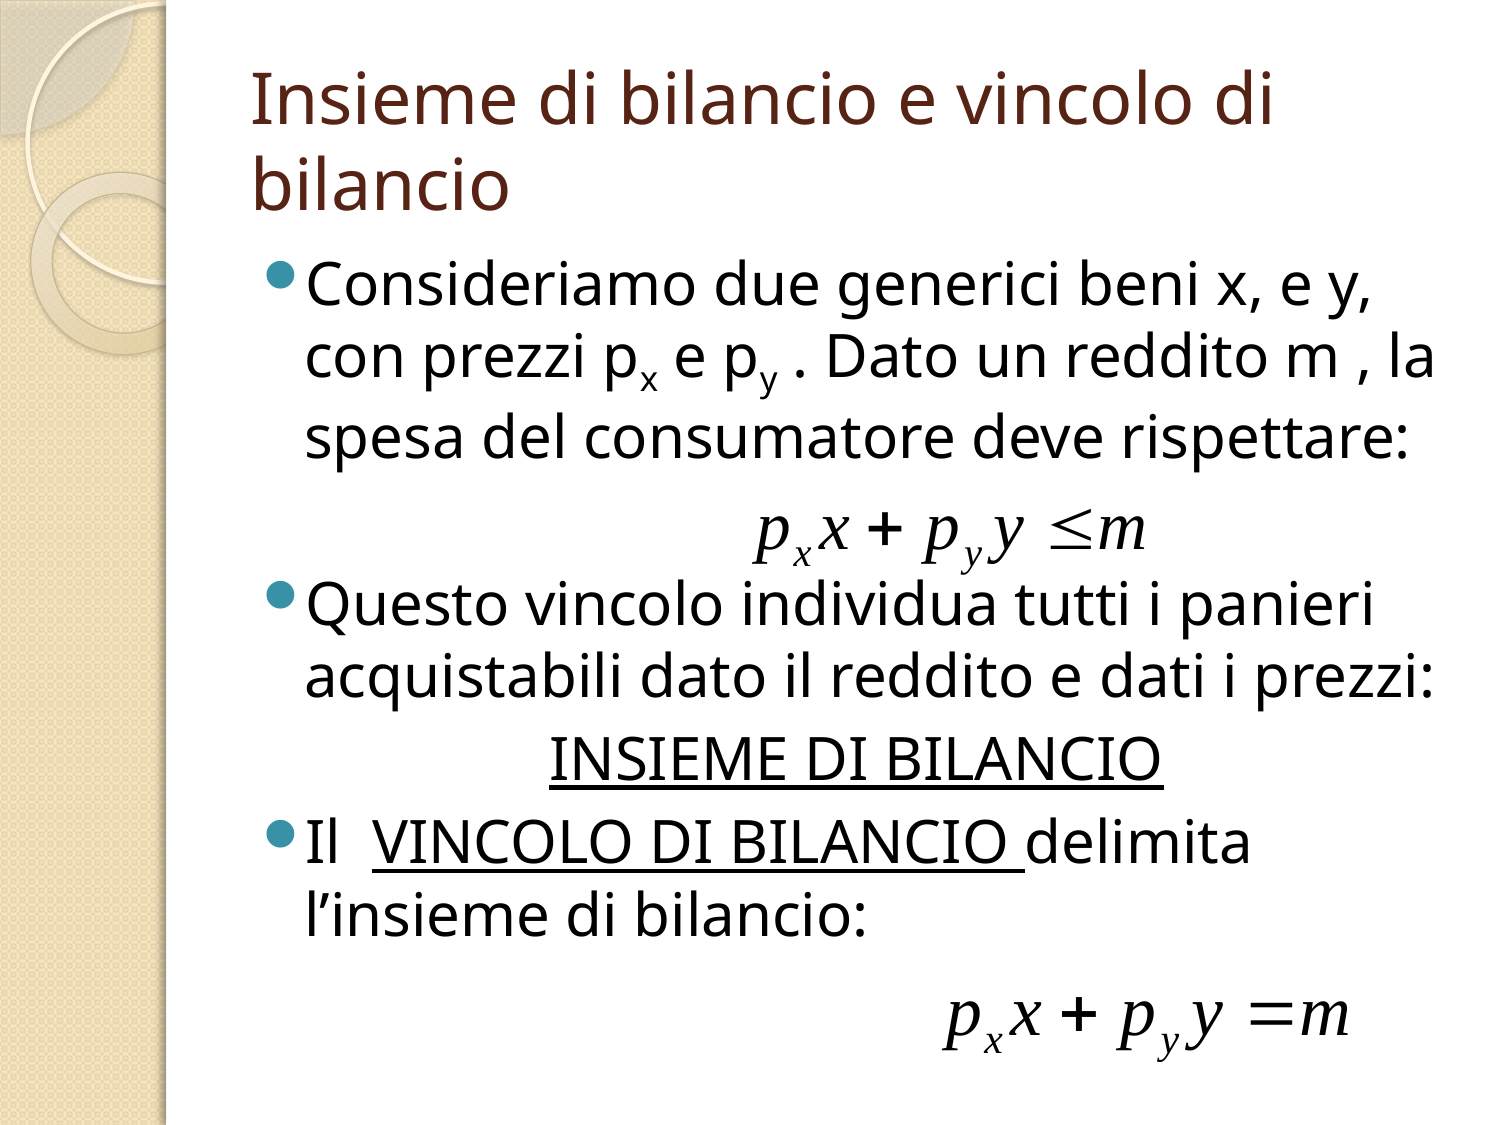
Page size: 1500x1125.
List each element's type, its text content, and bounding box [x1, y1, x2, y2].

list Consideriamo due generici beni x, e y, con prezzi px e py . Dato un reddito m , la spesa del consumatore deve rispettare: Questo vincolo individua tutti i panieri acquistabili dato il reddito e dati i prezzi: INSIEME DI BILANCIO Il VINCOLO DI BILANCIO delimita l’insieme di bilancio: [235, 237, 1466, 1025]
title Insieme di bilancio e vincolo di bilancio [235, 45, 1466, 233]
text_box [926, 963, 1364, 1078]
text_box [737, 479, 1161, 590]
